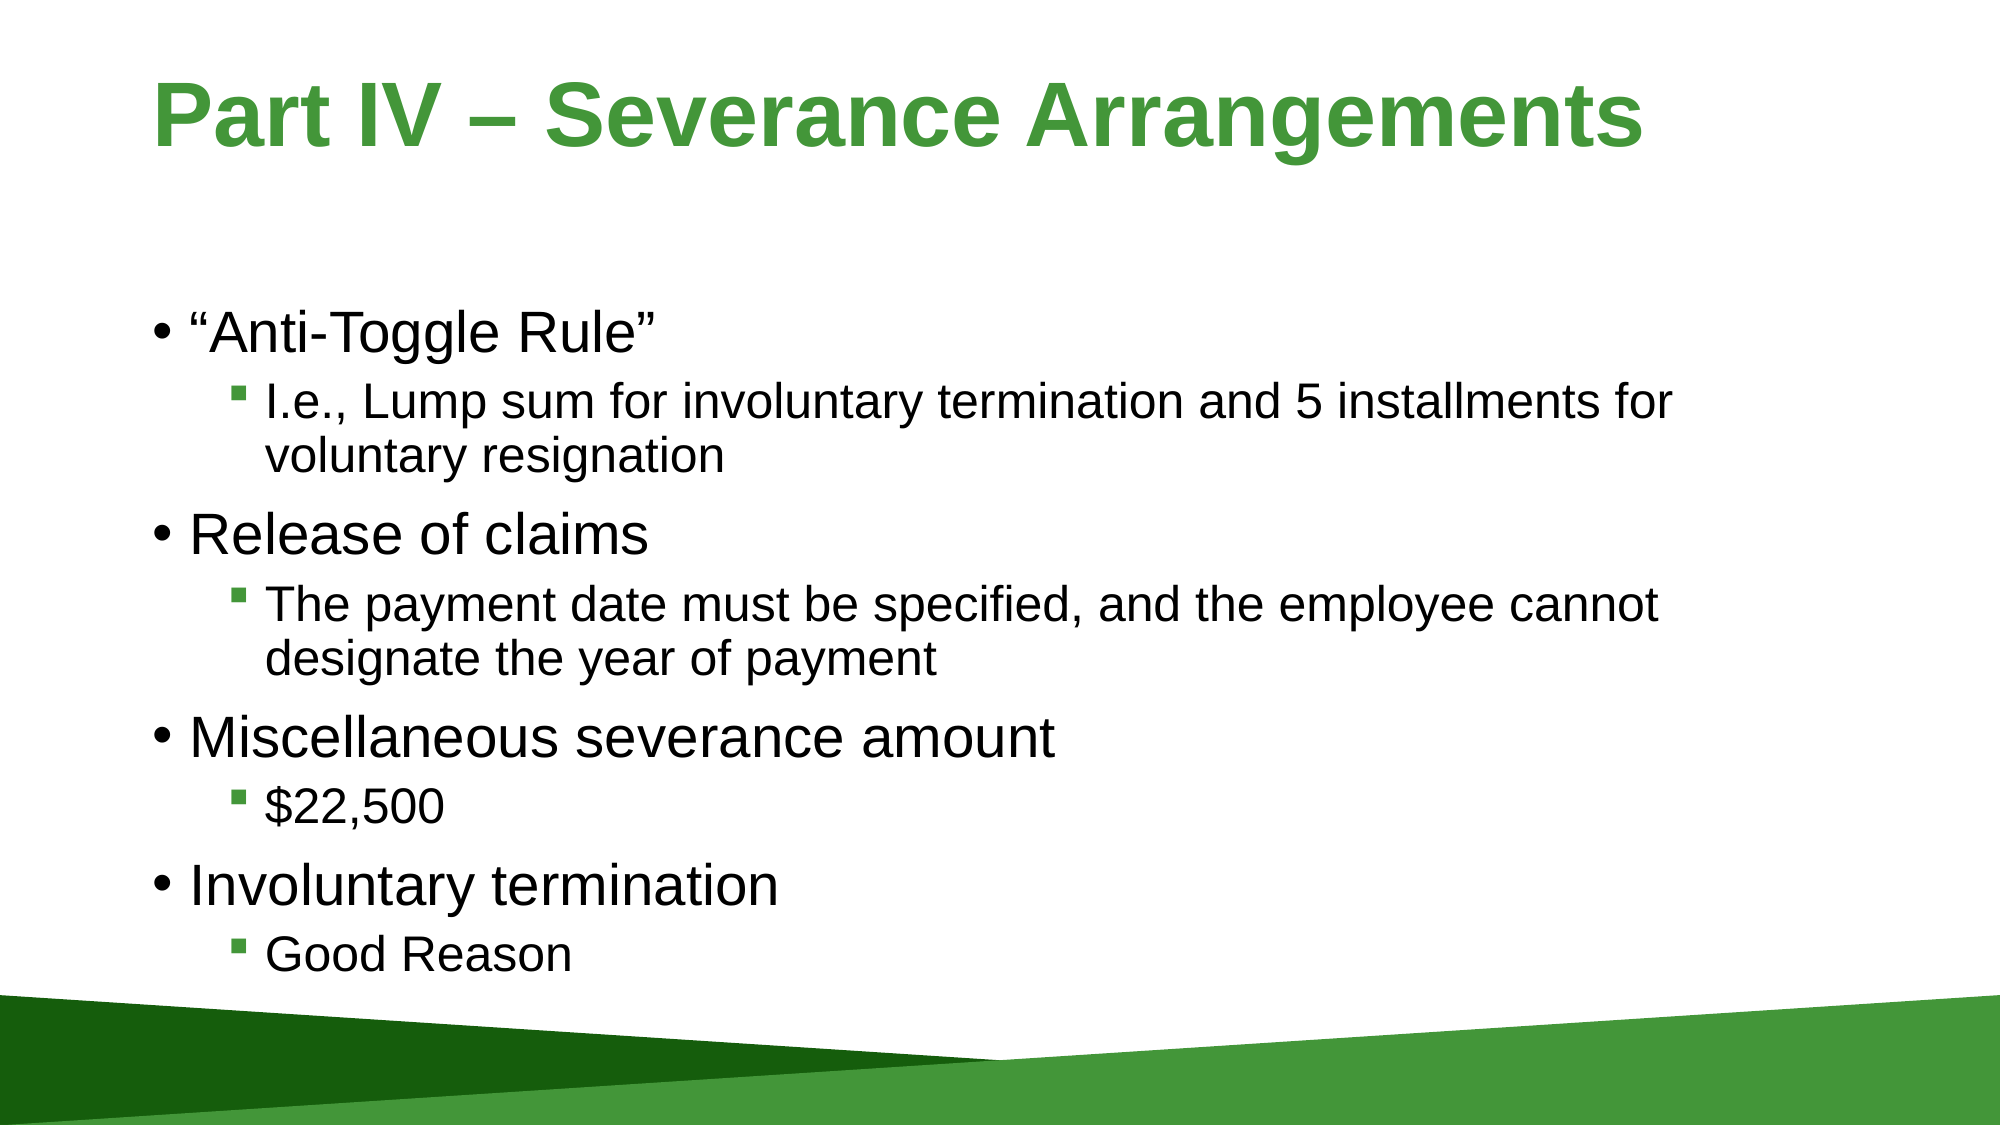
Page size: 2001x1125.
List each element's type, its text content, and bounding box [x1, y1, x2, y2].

list “Anti-Toggle Rule” I.e., Lump sum for involuntary termination and 5 installments for voluntary resignation Release of claims The payment date must be specified, and the employee cannot designate the year of payment Miscellaneous severance amount $22,500 Involuntary termination Good Reason [137, 295, 1863, 986]
title Part IV – Severance Arrangements [137, 59, 1863, 278]
